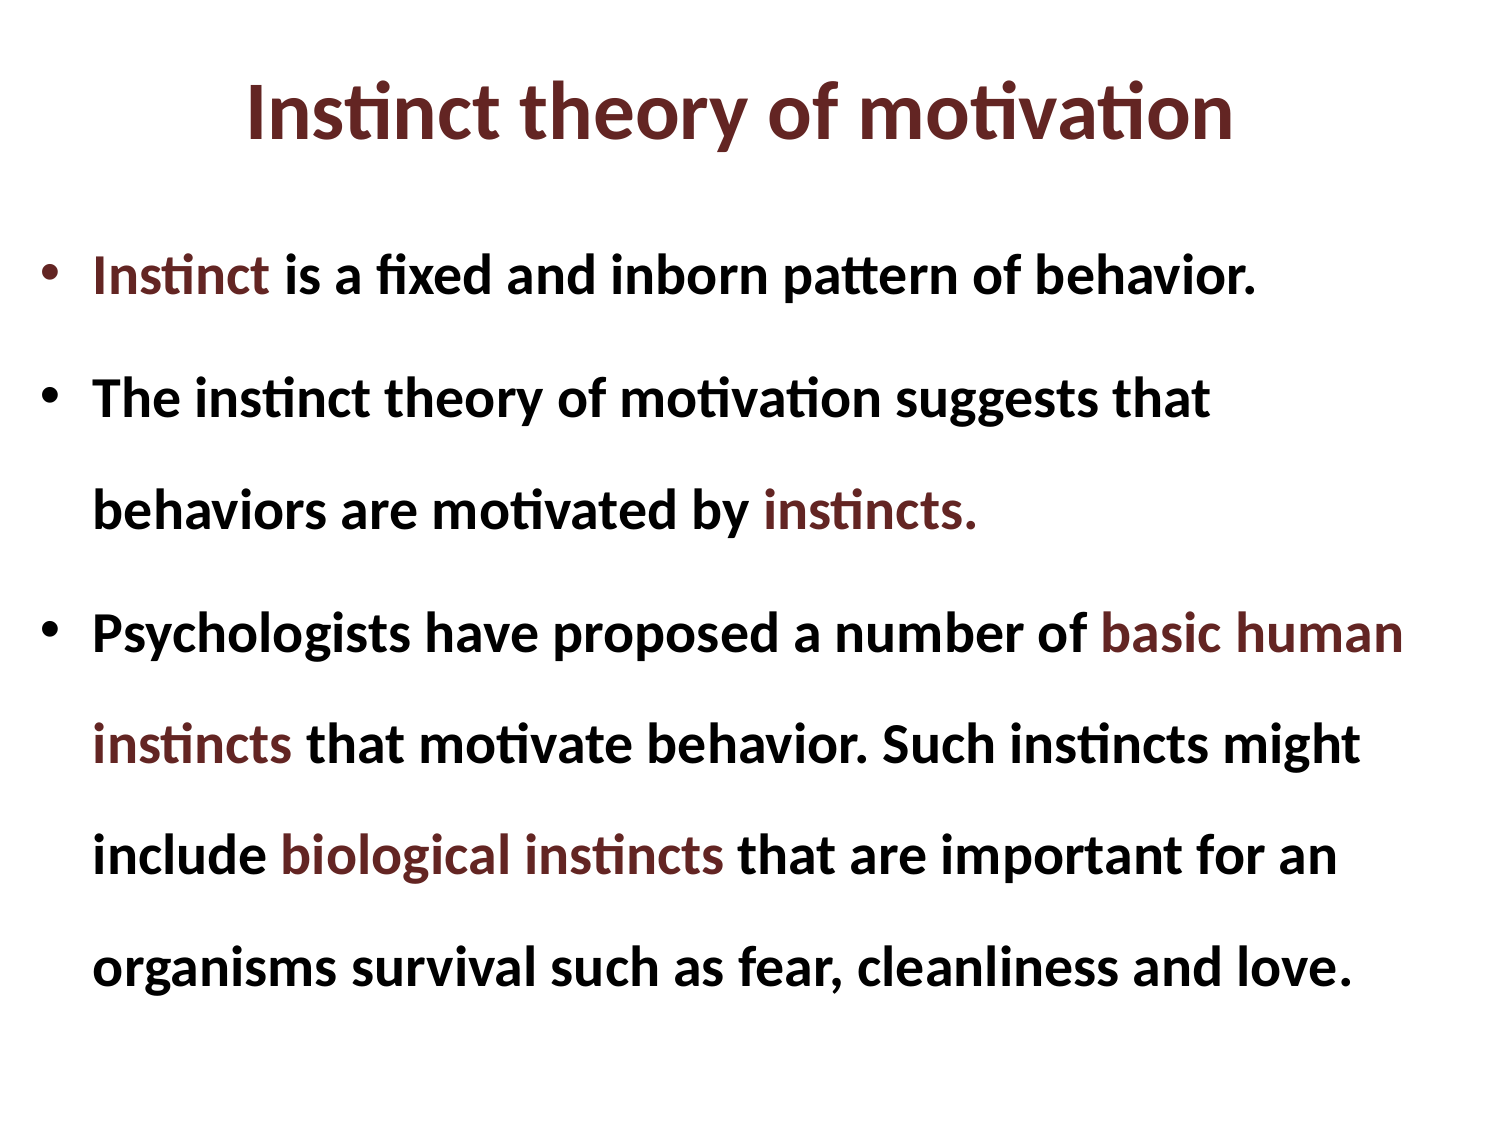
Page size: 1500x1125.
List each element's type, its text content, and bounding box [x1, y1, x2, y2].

title Instinct theory of motivation [75, 24, 1425, 187]
list Instinct is a fixed and inborn pattern of behavior. The instinct theory of motivation suggests that behaviors are motivated by instincts. Psychologists have proposed a number of basic human instincts that motivate behavior. Such instincts might include biological instincts that are important for an organisms survival such as fear, cleanliness and love. [24, 187, 1475, 1088]
